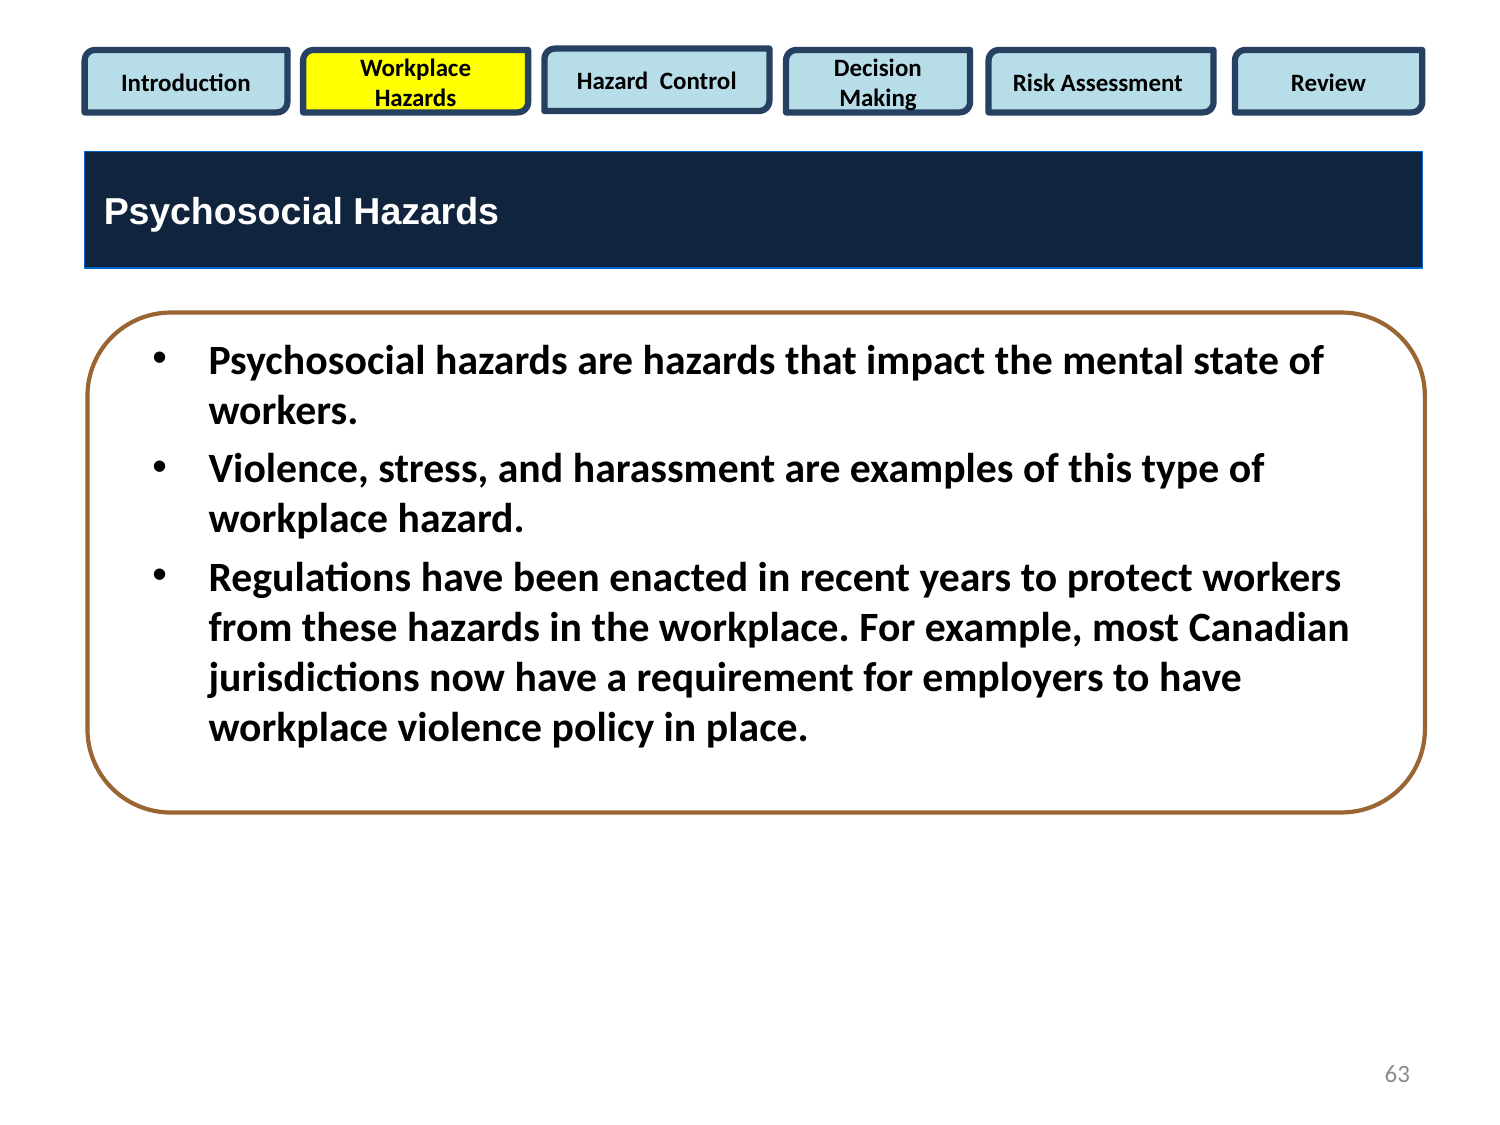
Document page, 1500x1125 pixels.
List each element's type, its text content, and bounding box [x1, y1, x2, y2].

text_box [85, 310, 1428, 815]
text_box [84, 151, 1423, 269]
text_box Psychosocial hazards are hazards that impact the mental state of workers. Violence, stress, and harassment are examples of this type of workplace hazard. Regulations have been enacted in recent years to protect workers from these hazards in the workplace. For example, most Canadian jurisdictions now have a requirement for employers to have workplace violence policy in place. [137, 802, 1388, 1014]
slide_number 63 [1074, 1042, 1425, 1103]
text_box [84, 48, 1423, 113]
